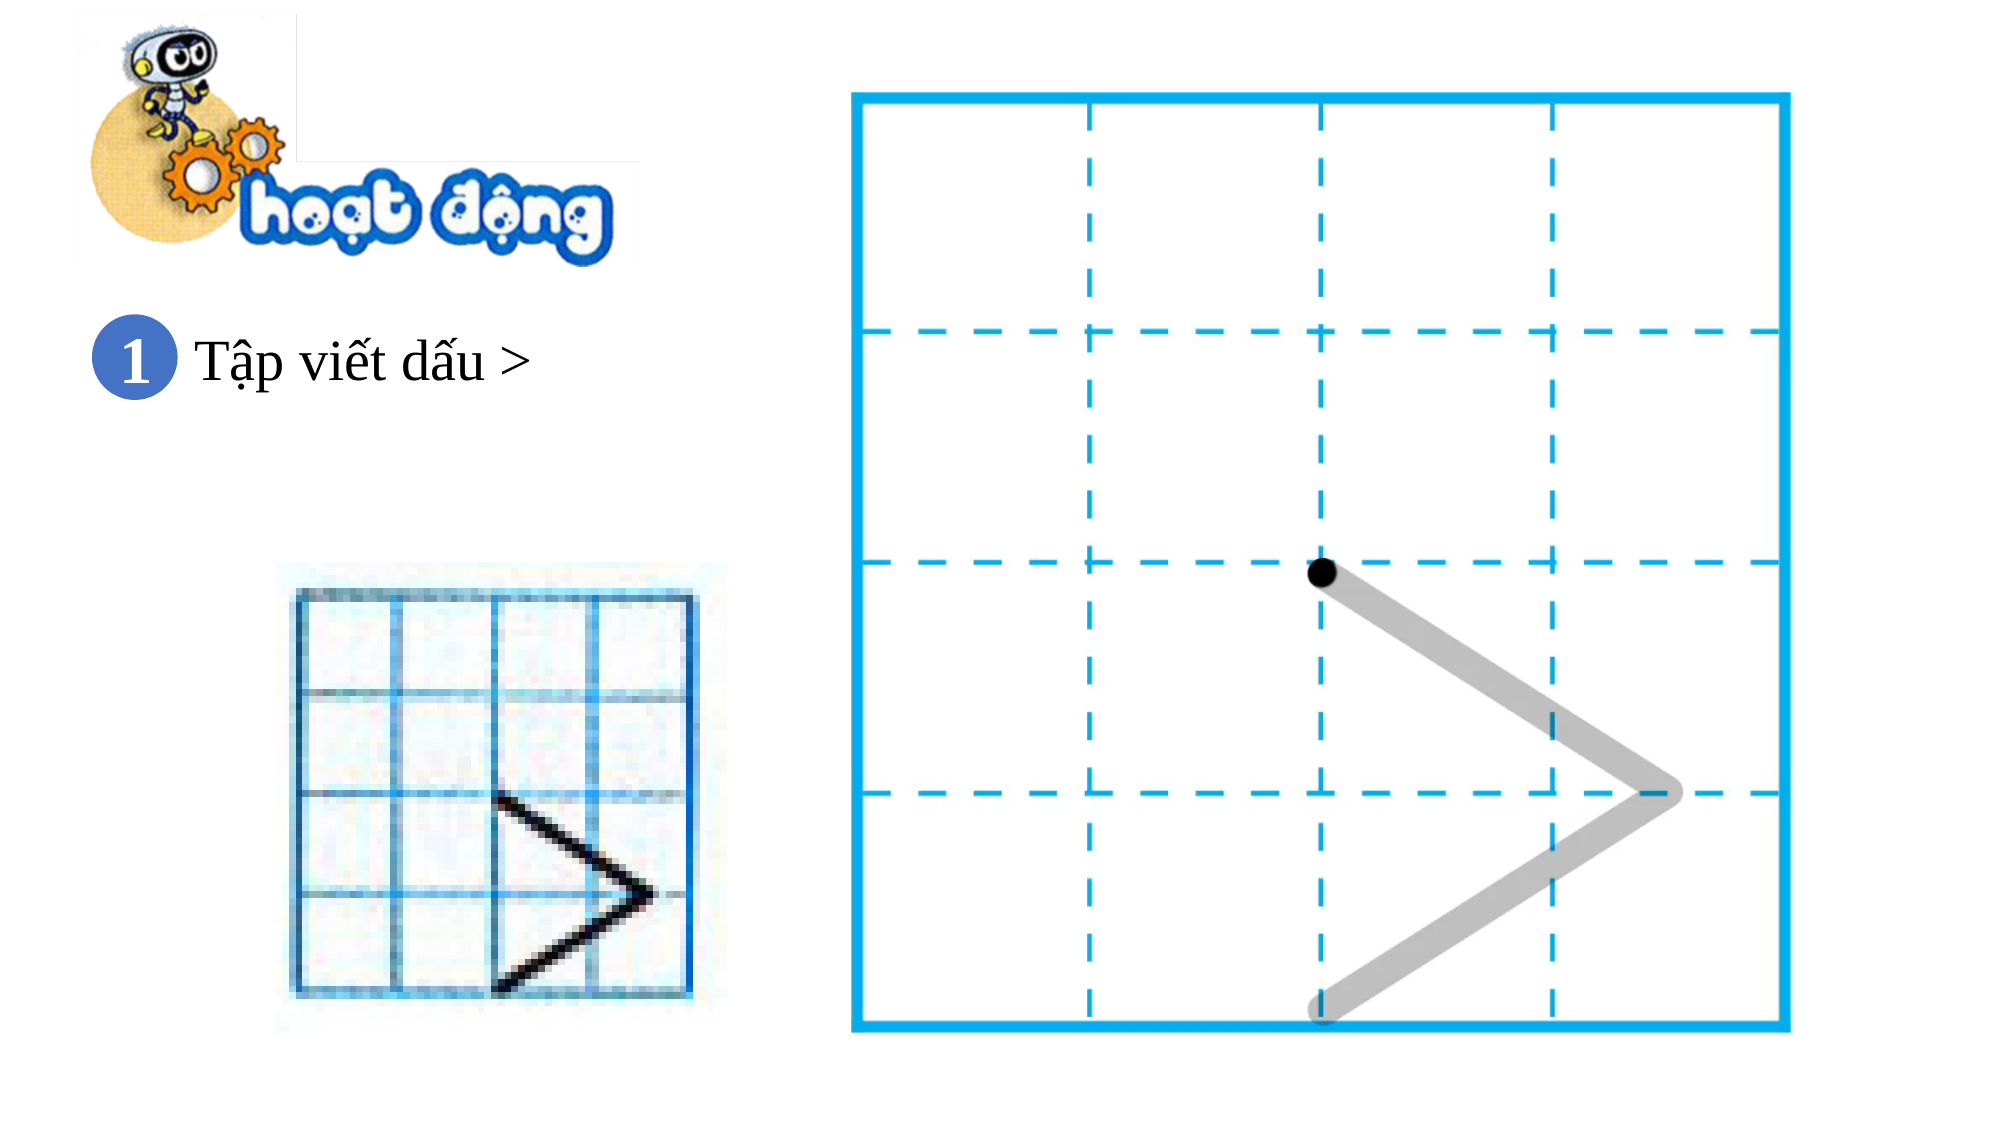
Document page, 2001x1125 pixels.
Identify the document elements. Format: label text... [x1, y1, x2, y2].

picture [276, 562, 734, 1040]
text_box Tập viết dấu > [179, 314, 548, 399]
picture [76, 14, 641, 269]
text_box 1 [90, 313, 179, 402]
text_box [758, 0, 1884, 1125]
